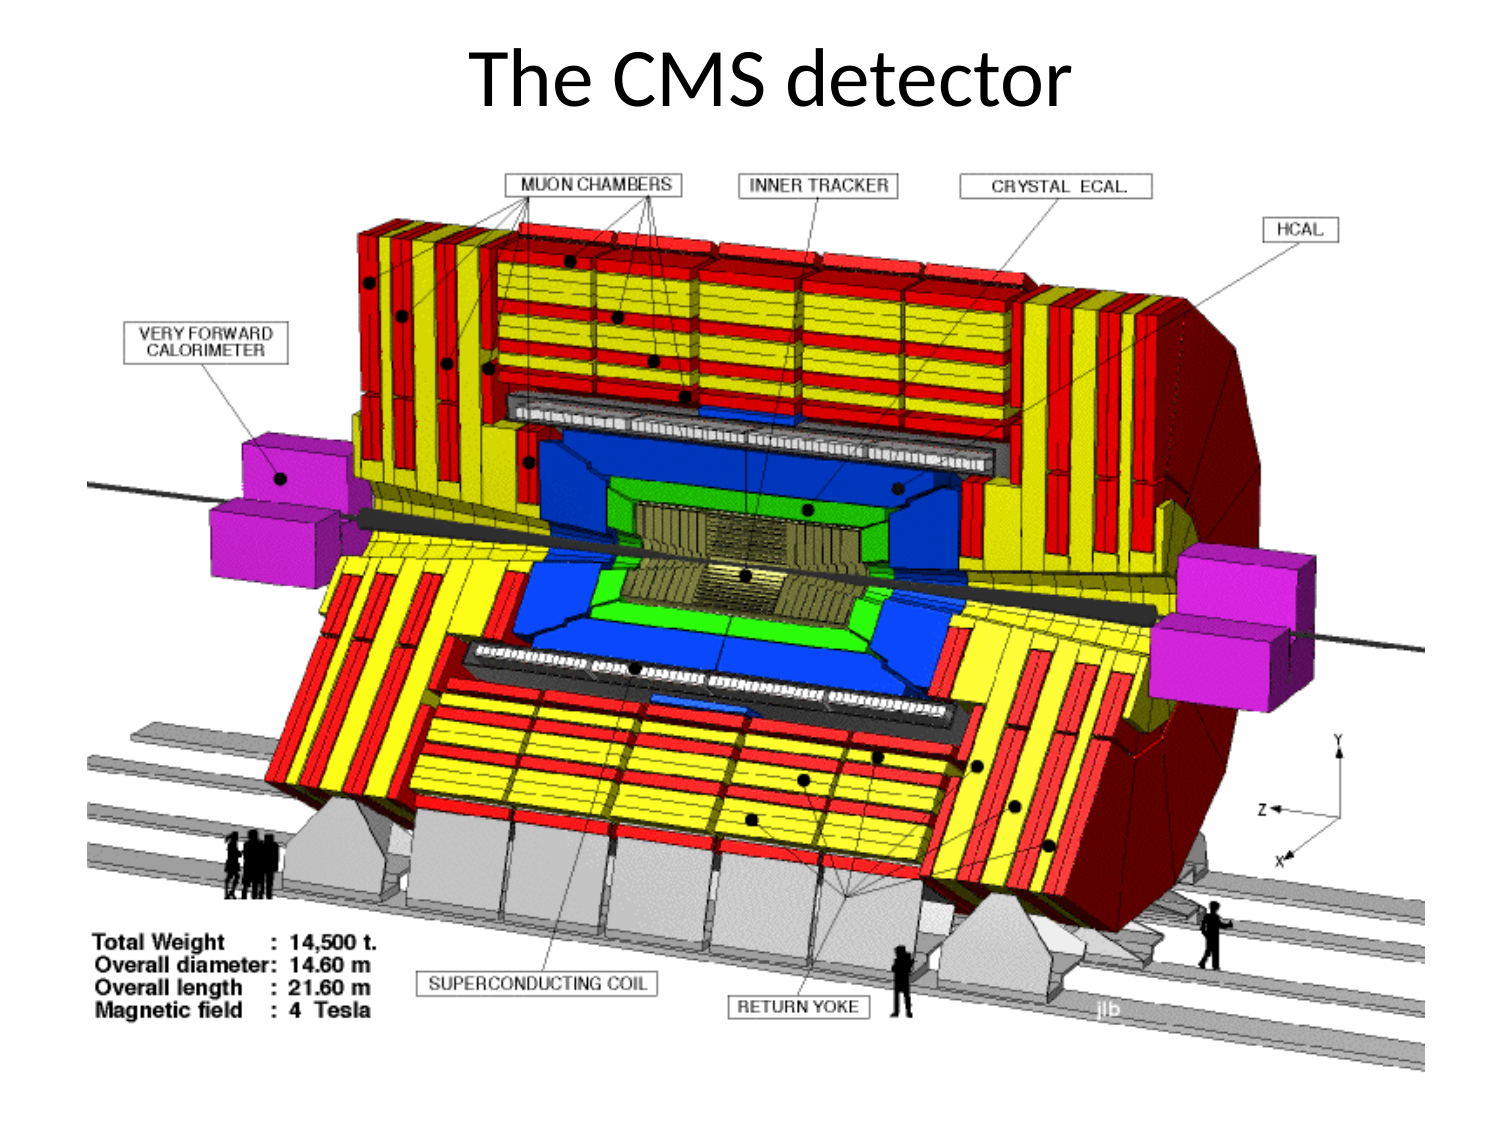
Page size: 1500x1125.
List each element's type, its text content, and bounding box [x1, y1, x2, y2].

text_box The CMS detector [453, 15, 1089, 130]
picture [87, 137, 1425, 1101]
